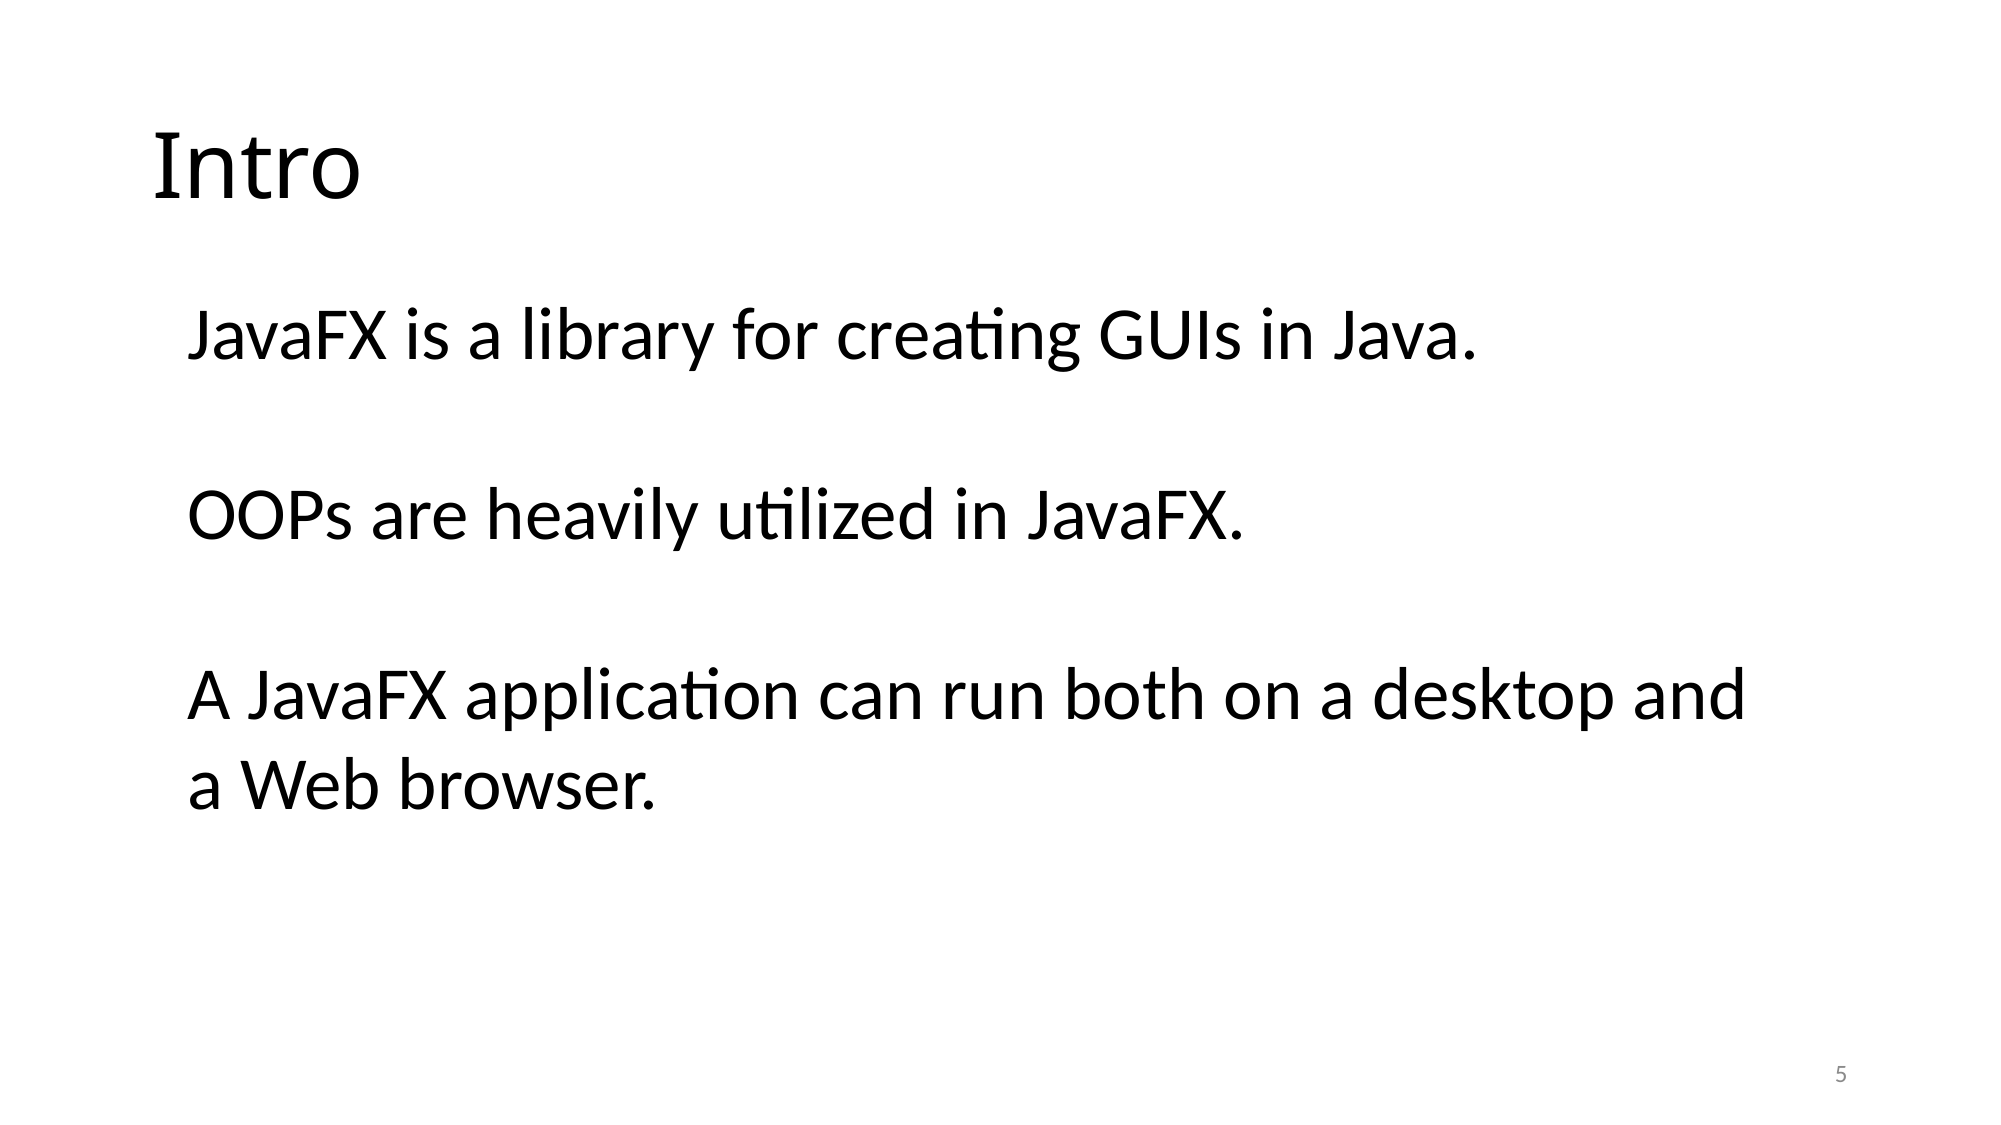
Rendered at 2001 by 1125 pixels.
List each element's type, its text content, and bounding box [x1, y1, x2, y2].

text_box JavaFX is a library for creating GUIs in Java. OOPs are heavily utilized in JavaFX. A JavaFX application can run both on a desktop and a Web browser. [172, 278, 1765, 1012]
slide_number 5 [1412, 1042, 1863, 1103]
title Intro [137, 59, 1863, 278]
